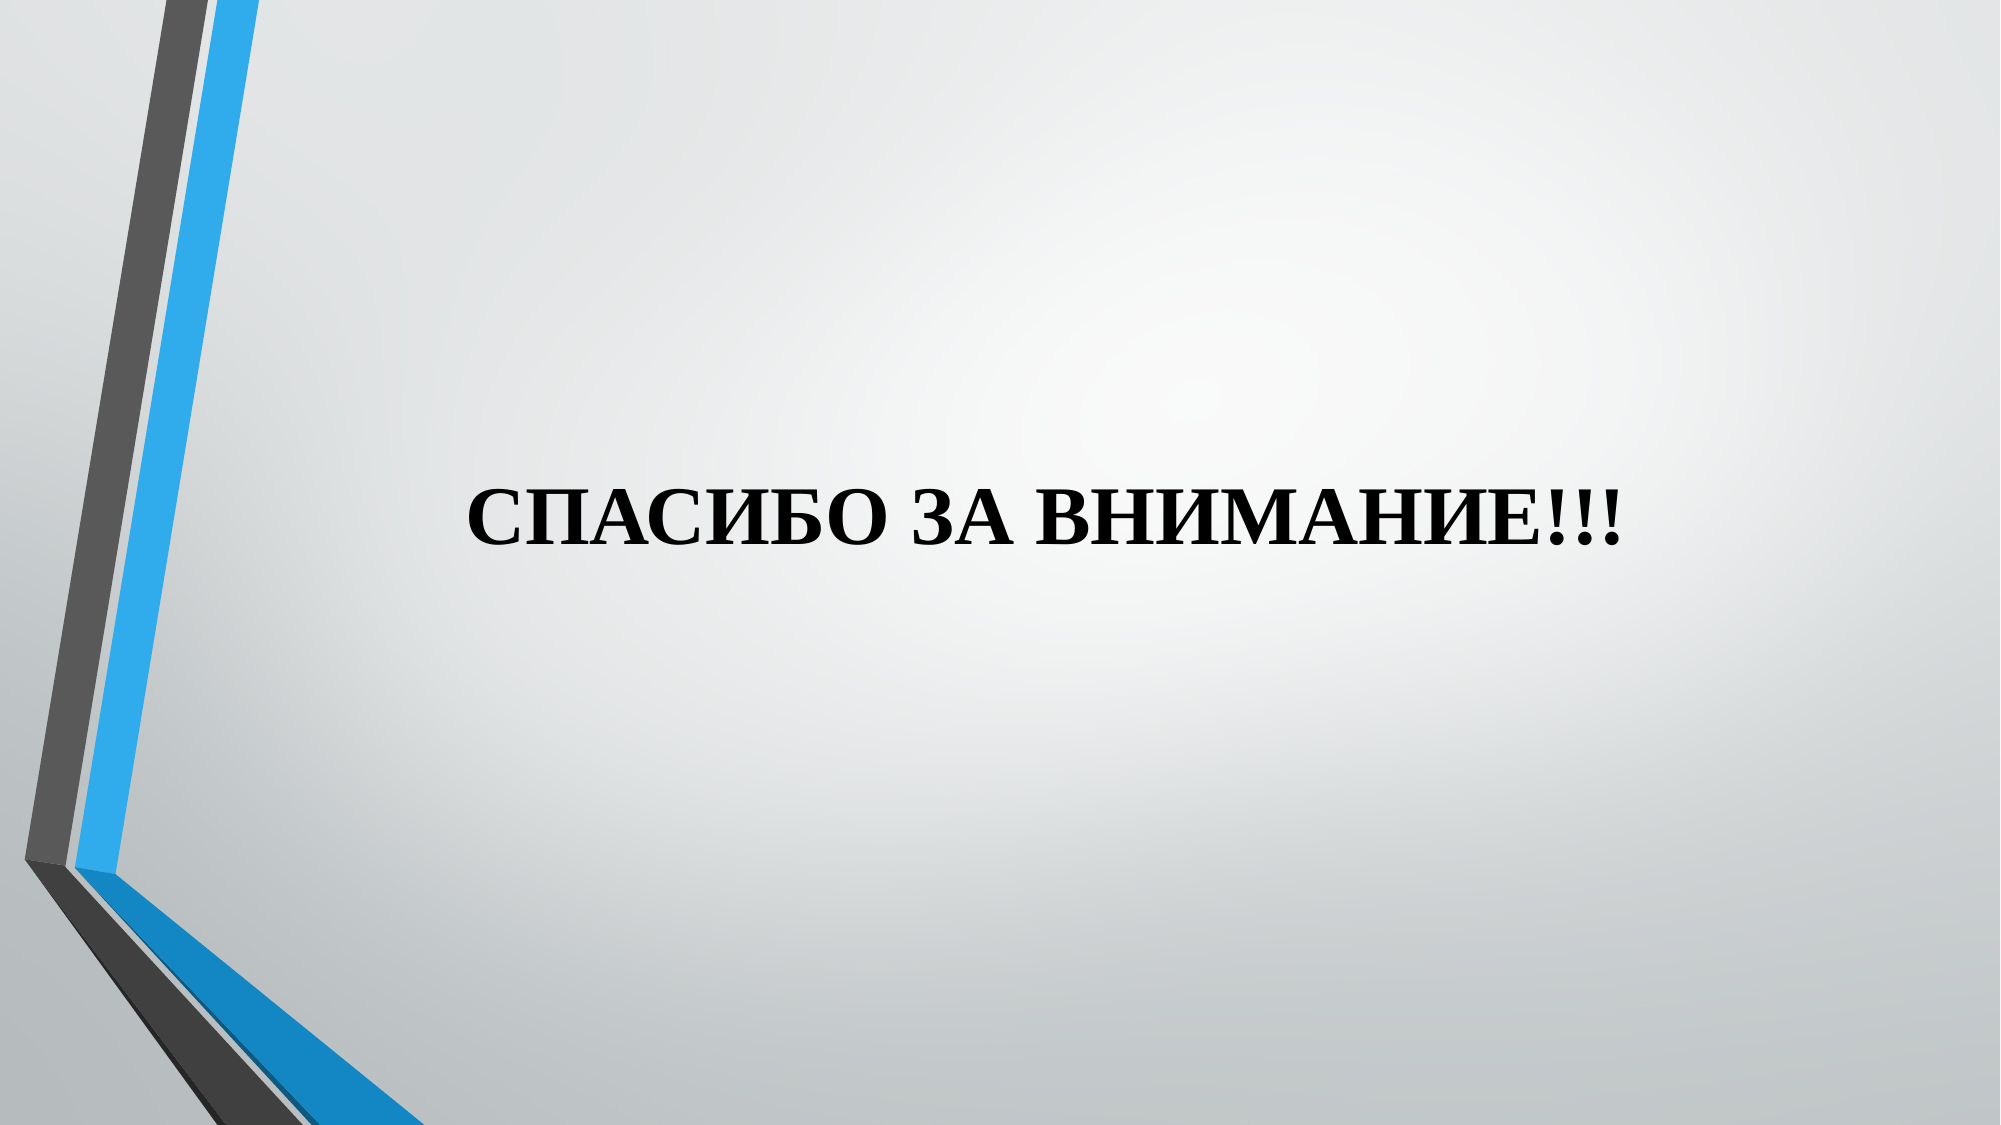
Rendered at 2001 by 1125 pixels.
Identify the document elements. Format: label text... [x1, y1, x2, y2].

list СПАСИБО ЗА ВНИМАНИЕ!!! [304, 194, 1853, 828]
